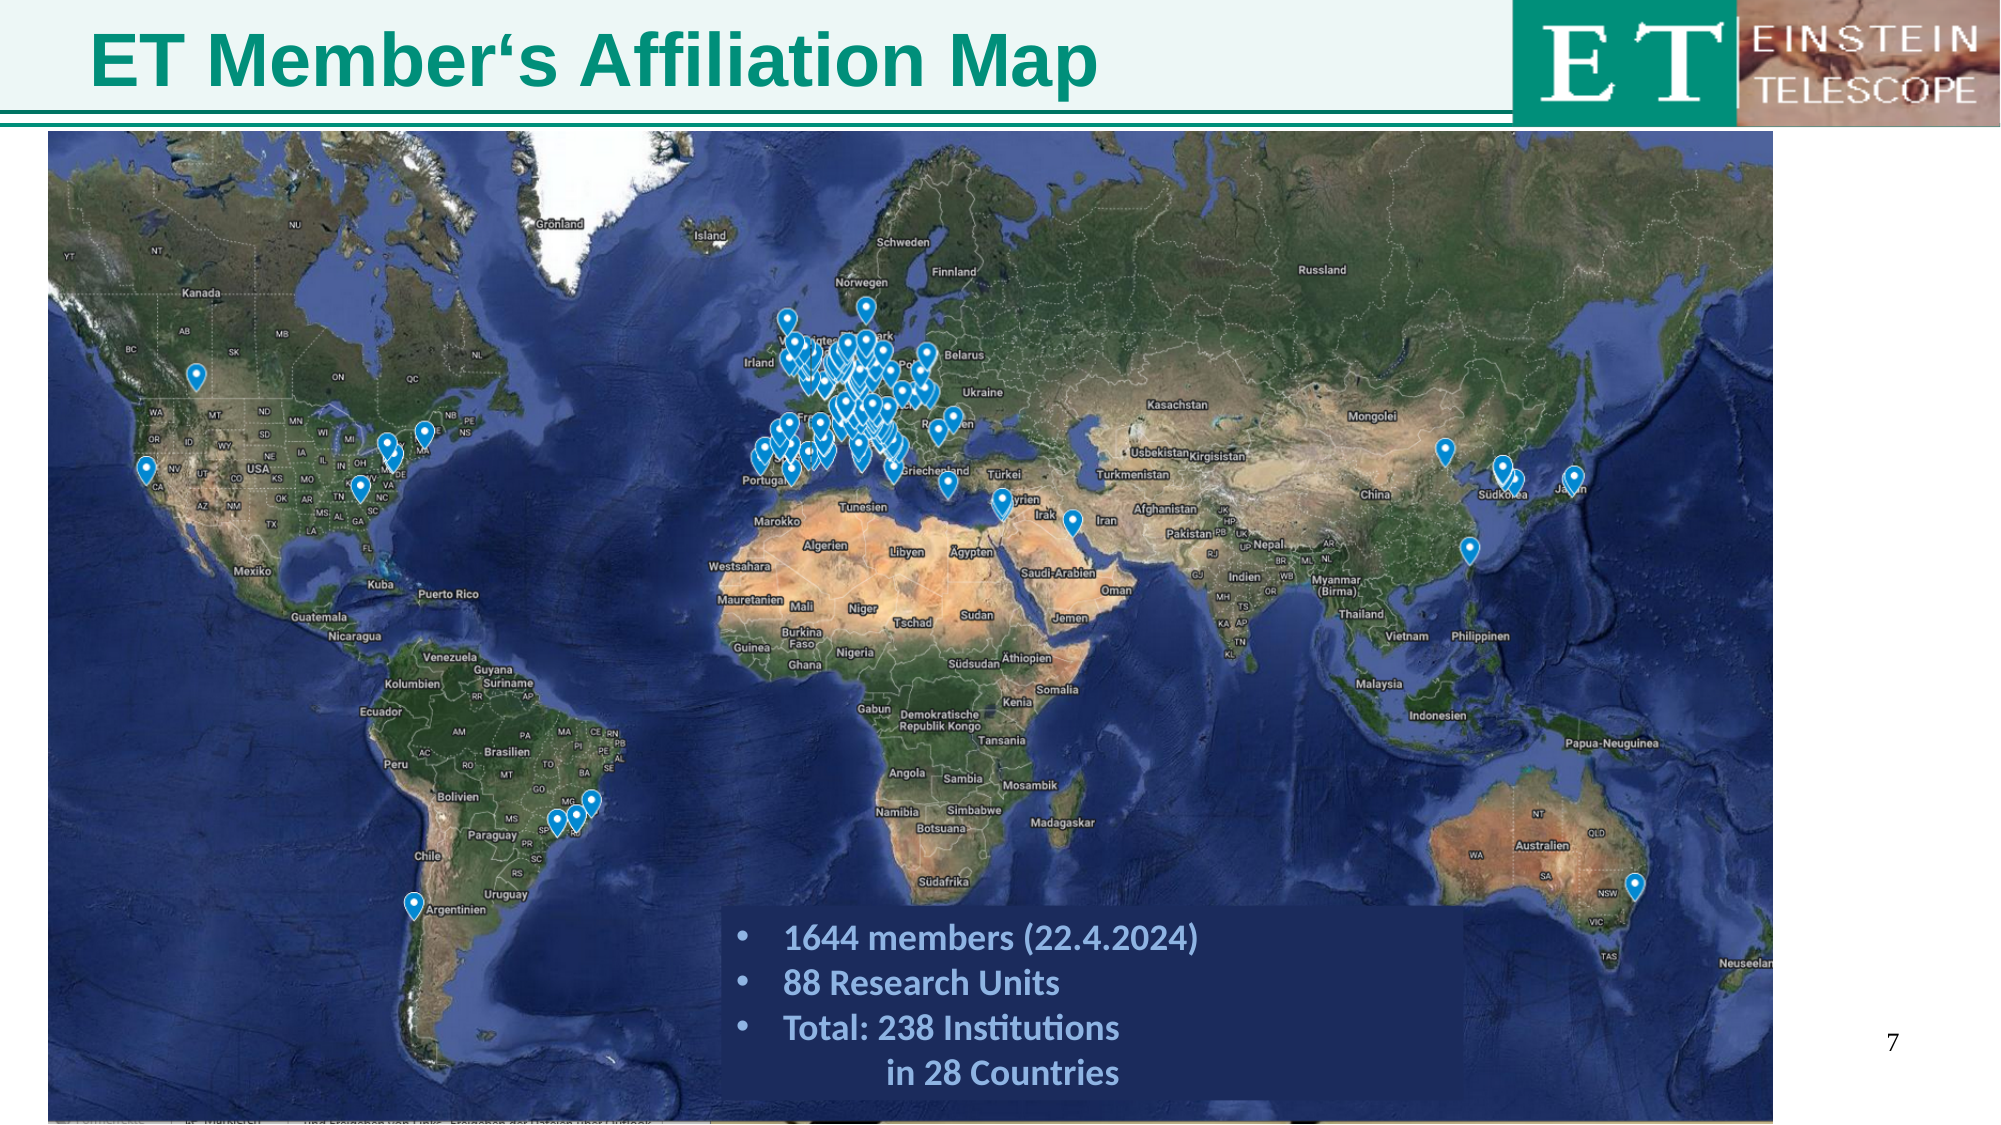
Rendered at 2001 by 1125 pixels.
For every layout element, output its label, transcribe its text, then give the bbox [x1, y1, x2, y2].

slide_number 7 [1776, 1024, 1900, 1103]
picture [1511, 0, 2001, 129]
title ET Member‘s Affiliation Map [89, 0, 1847, 106]
picture [48, 130, 1773, 1124]
